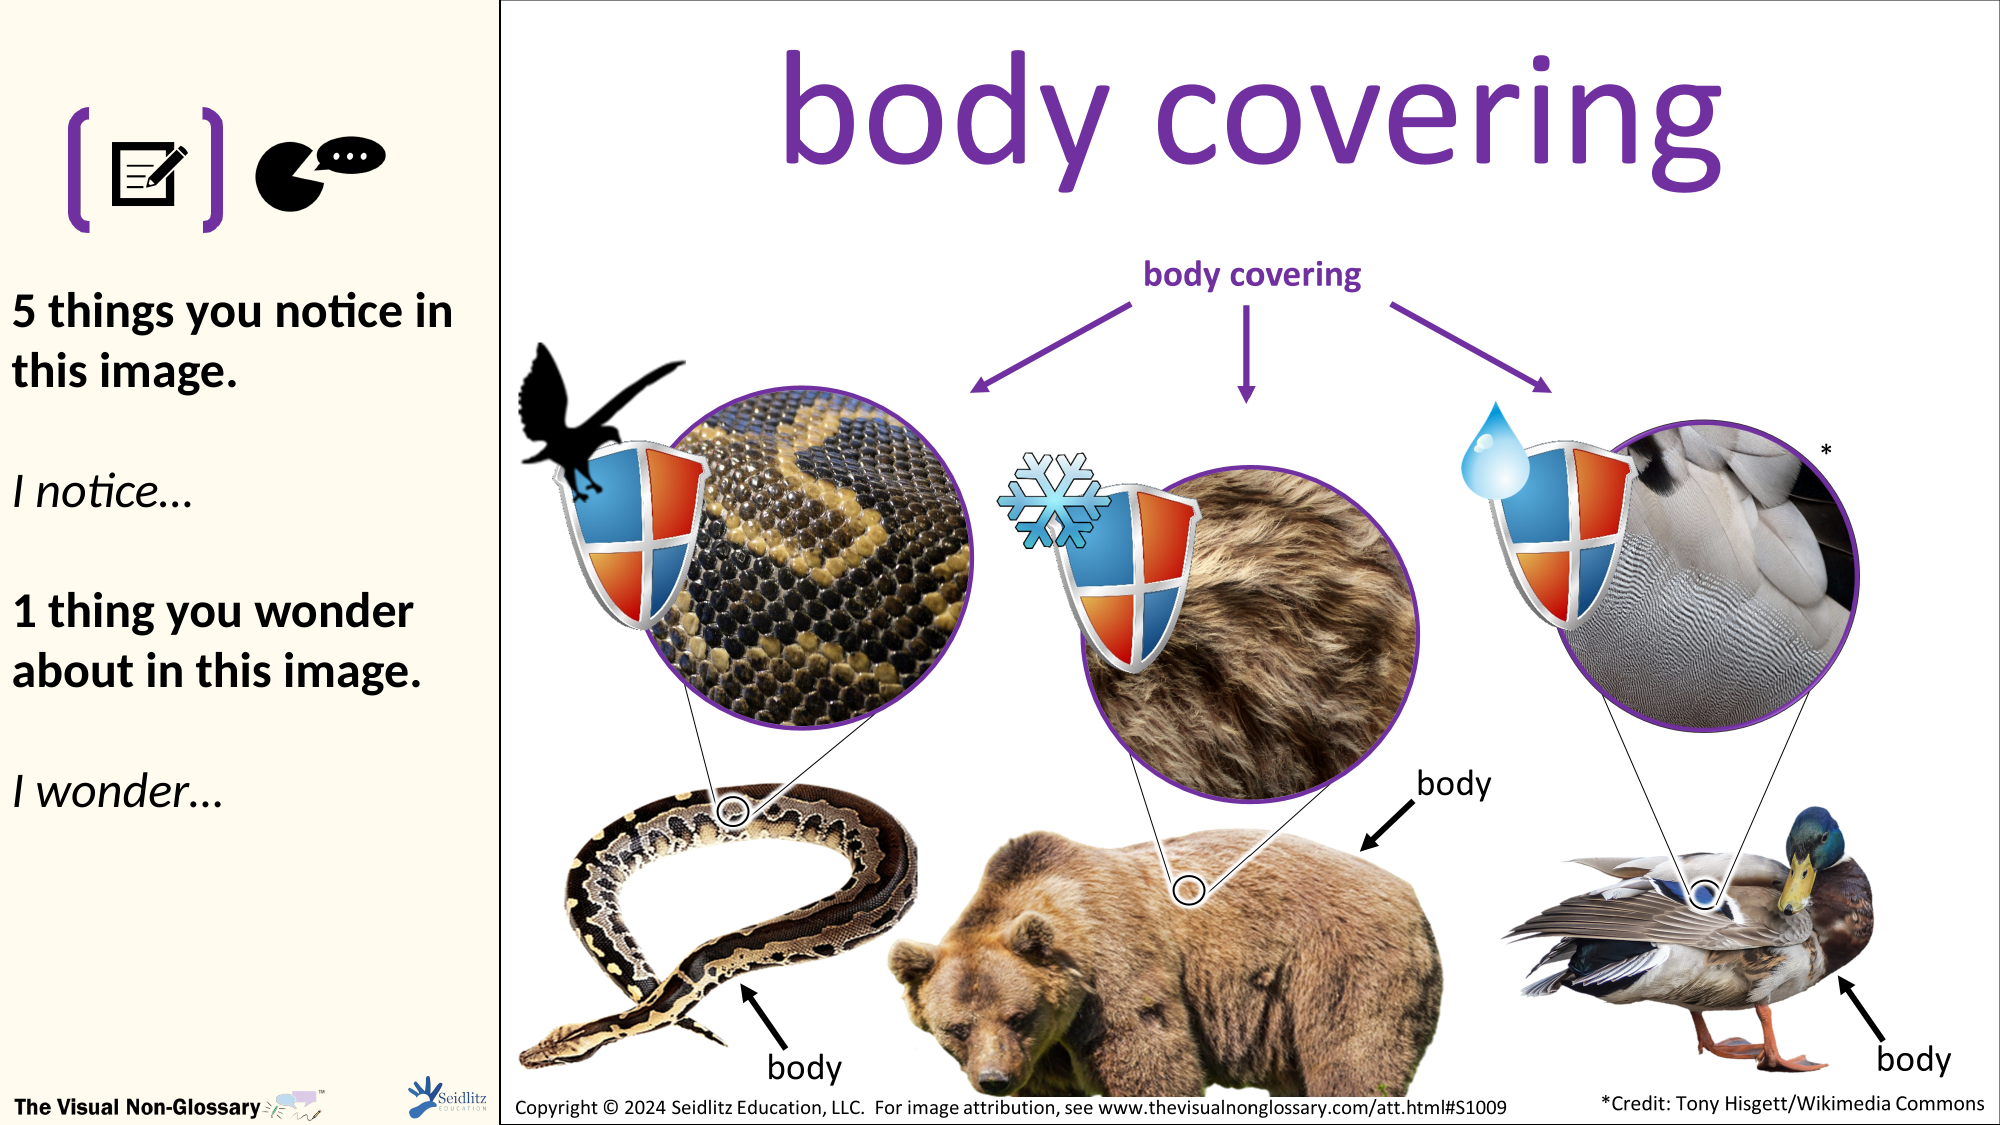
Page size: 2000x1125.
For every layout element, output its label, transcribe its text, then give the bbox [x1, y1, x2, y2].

picture [254, 136, 386, 212]
picture [68, 107, 223, 233]
picture [499, 0, 2000, 1125]
picture [403, 1073, 495, 1125]
text_box 5 things you notice in this image. I notice… 1 thing you wonder about in this image. I wonder… [0, 269, 494, 825]
picture [0, 1084, 328, 1125]
